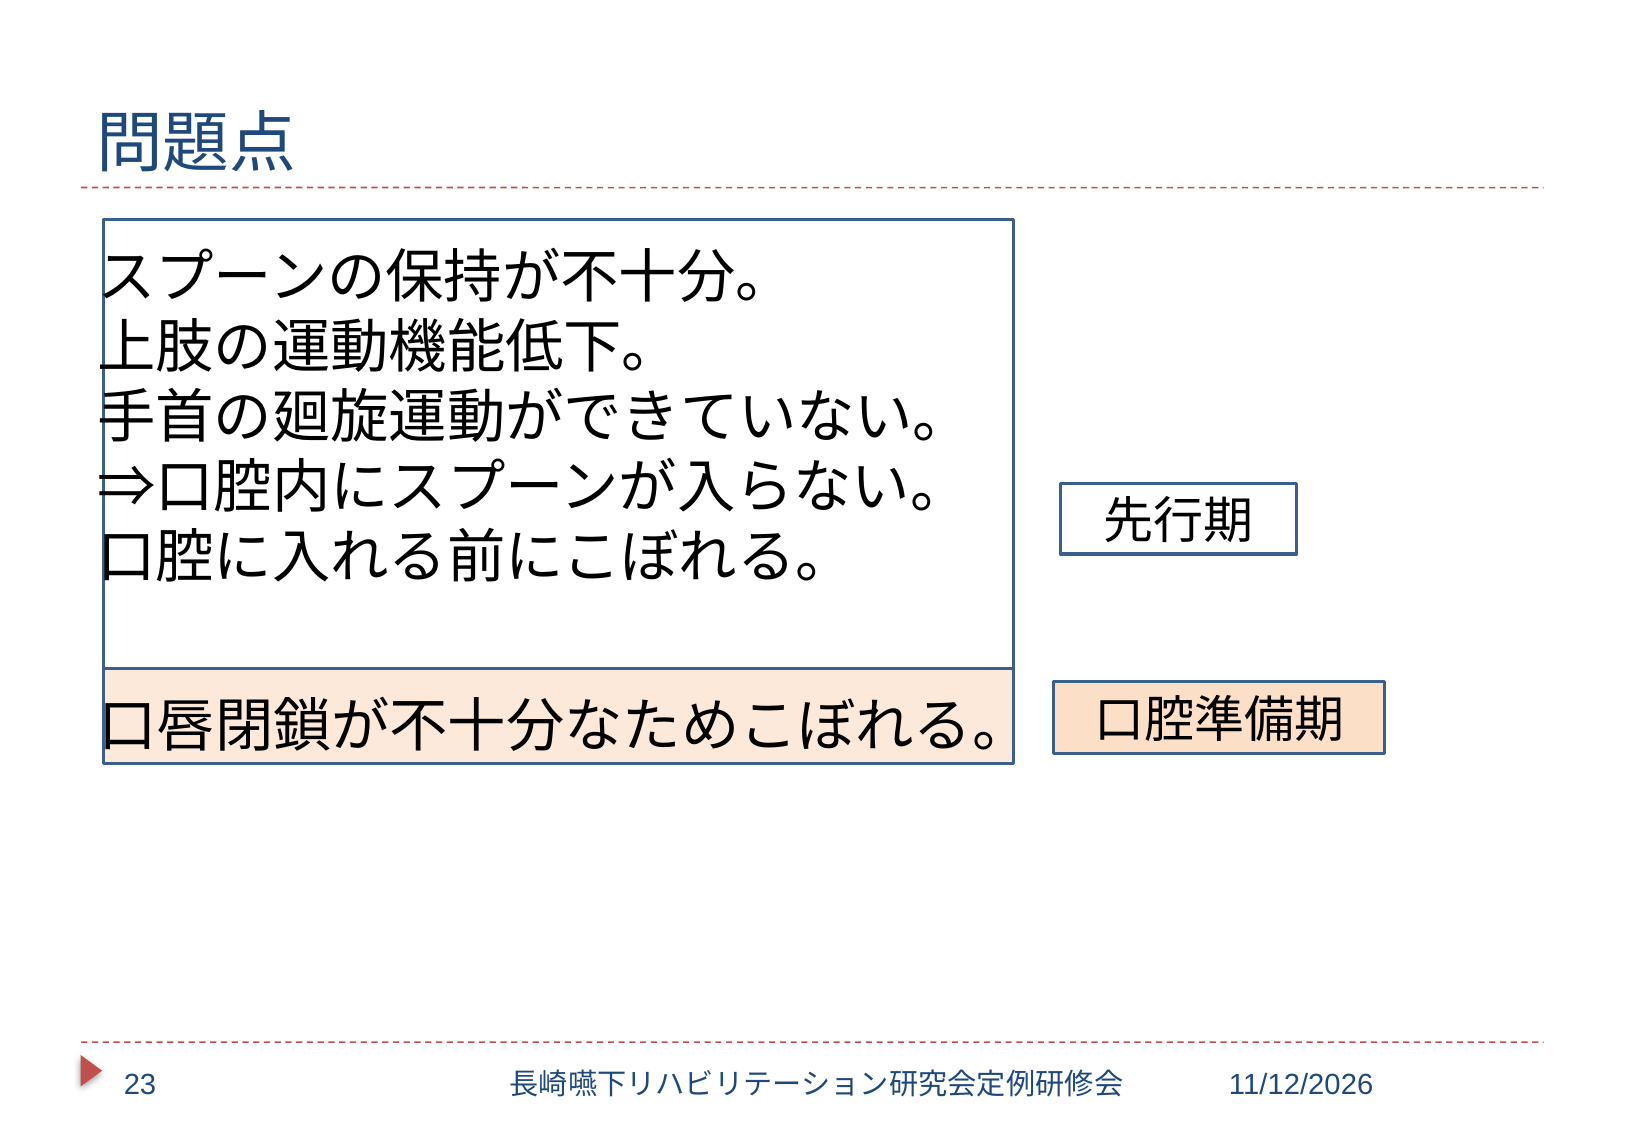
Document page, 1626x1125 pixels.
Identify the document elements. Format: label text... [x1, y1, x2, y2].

text_box 先行期 [1059, 482, 1298, 556]
title 問題点 [81, 24, 1544, 188]
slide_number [1214, 1057, 1545, 1118]
text_box [102, 218, 1015, 670]
text_box [102, 670, 1015, 680]
text_box 口唇閉鎖が不十分なためこぼれる。 [83, 680, 1046, 766]
slide_number 23 [108, 1057, 364, 1118]
text_box 口腔準備期 [1052, 680, 1386, 755]
text_box スプーンの保持が不十分。 上肢の運動機能低下。 手首の廻旋運動ができていない。 ⇒口腔内にスプーンが入らない。 口腔に入れる前にこぼれる。 [82, 231, 986, 667]
footer 長崎嚥下リハビリテーション研究会定例研修会 [399, 1057, 1138, 1118]
